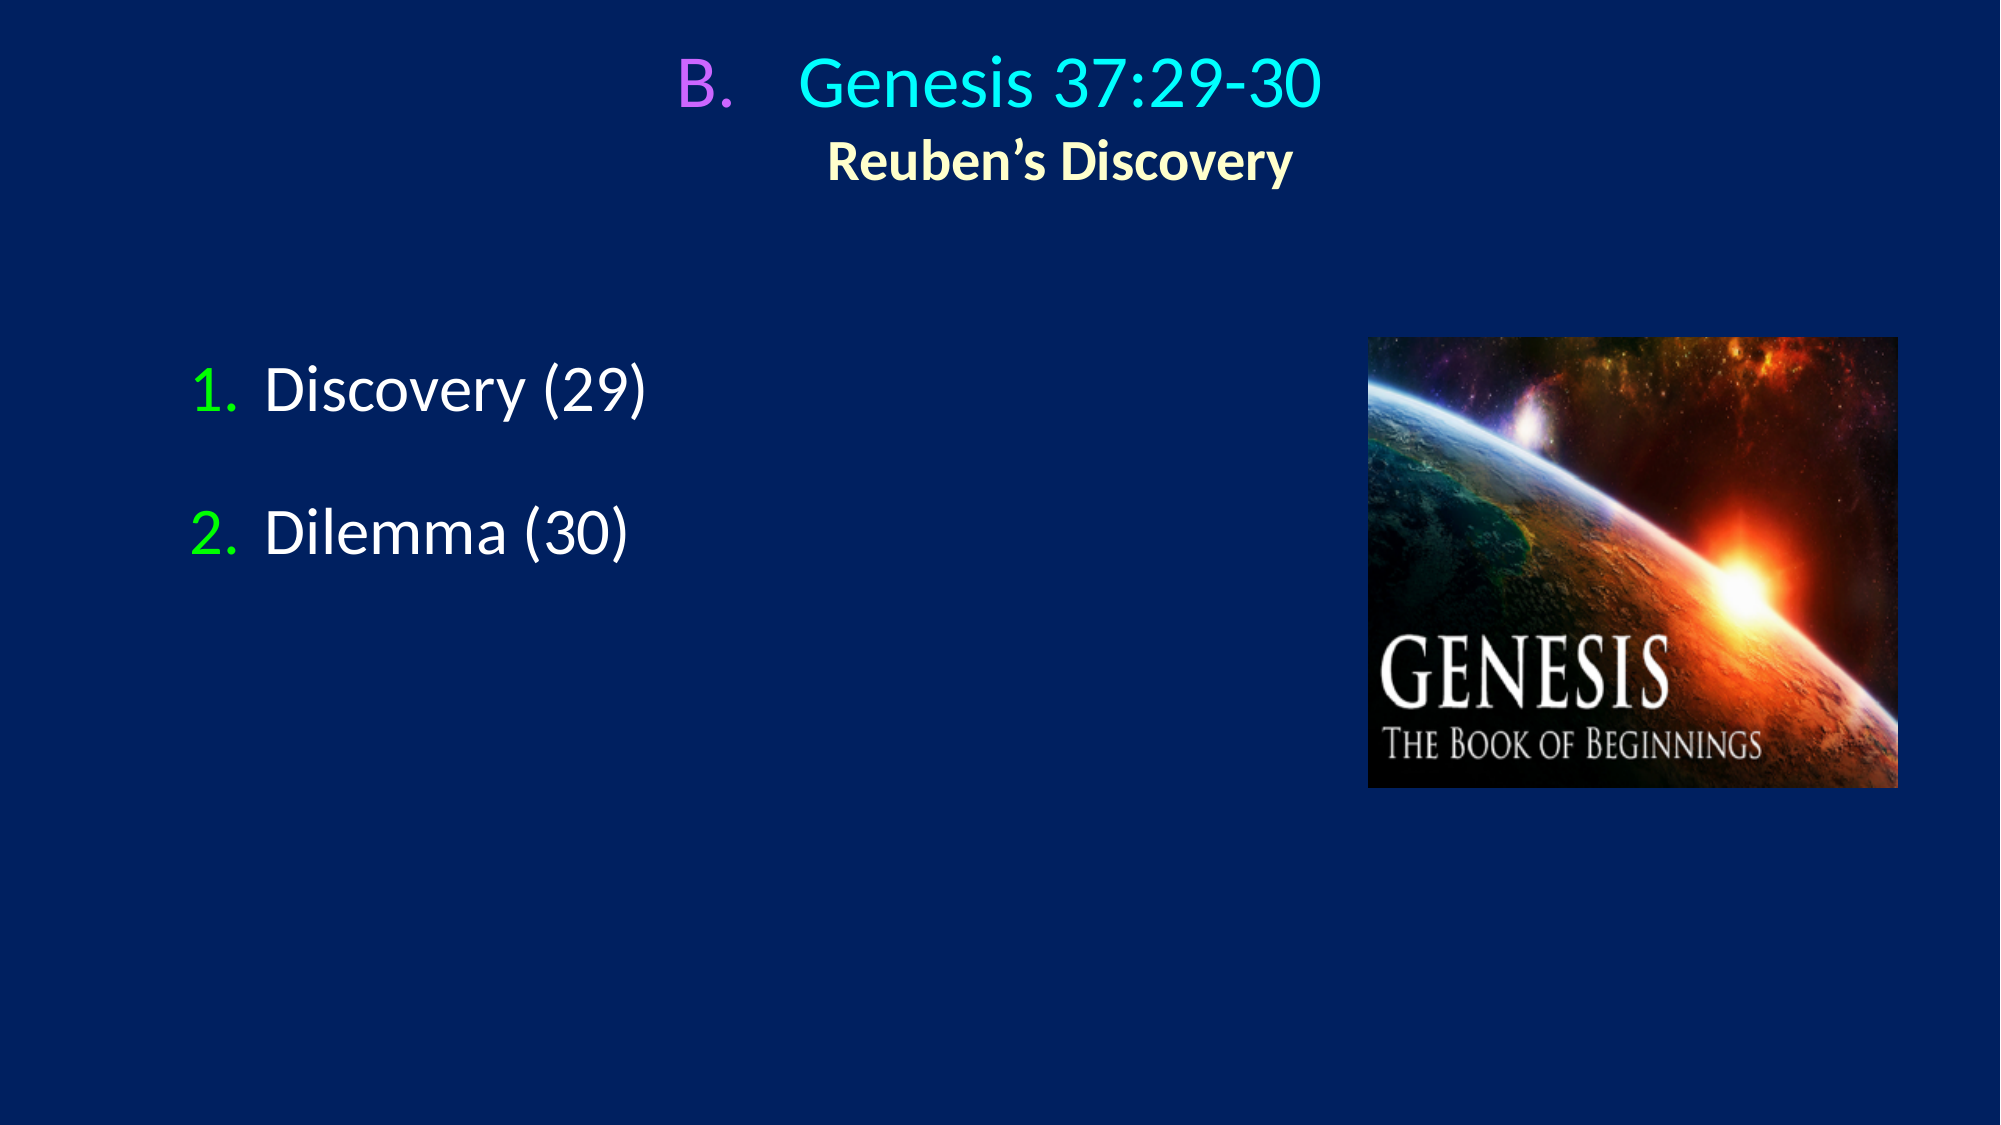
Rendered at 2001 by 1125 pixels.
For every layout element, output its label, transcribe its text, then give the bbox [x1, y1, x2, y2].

picture [1367, 337, 1898, 788]
list Discovery (29) Dilemma (30) [174, 337, 1288, 788]
title Genesis 37:29-30 Reuben’s Discovery [392, 37, 1607, 188]
